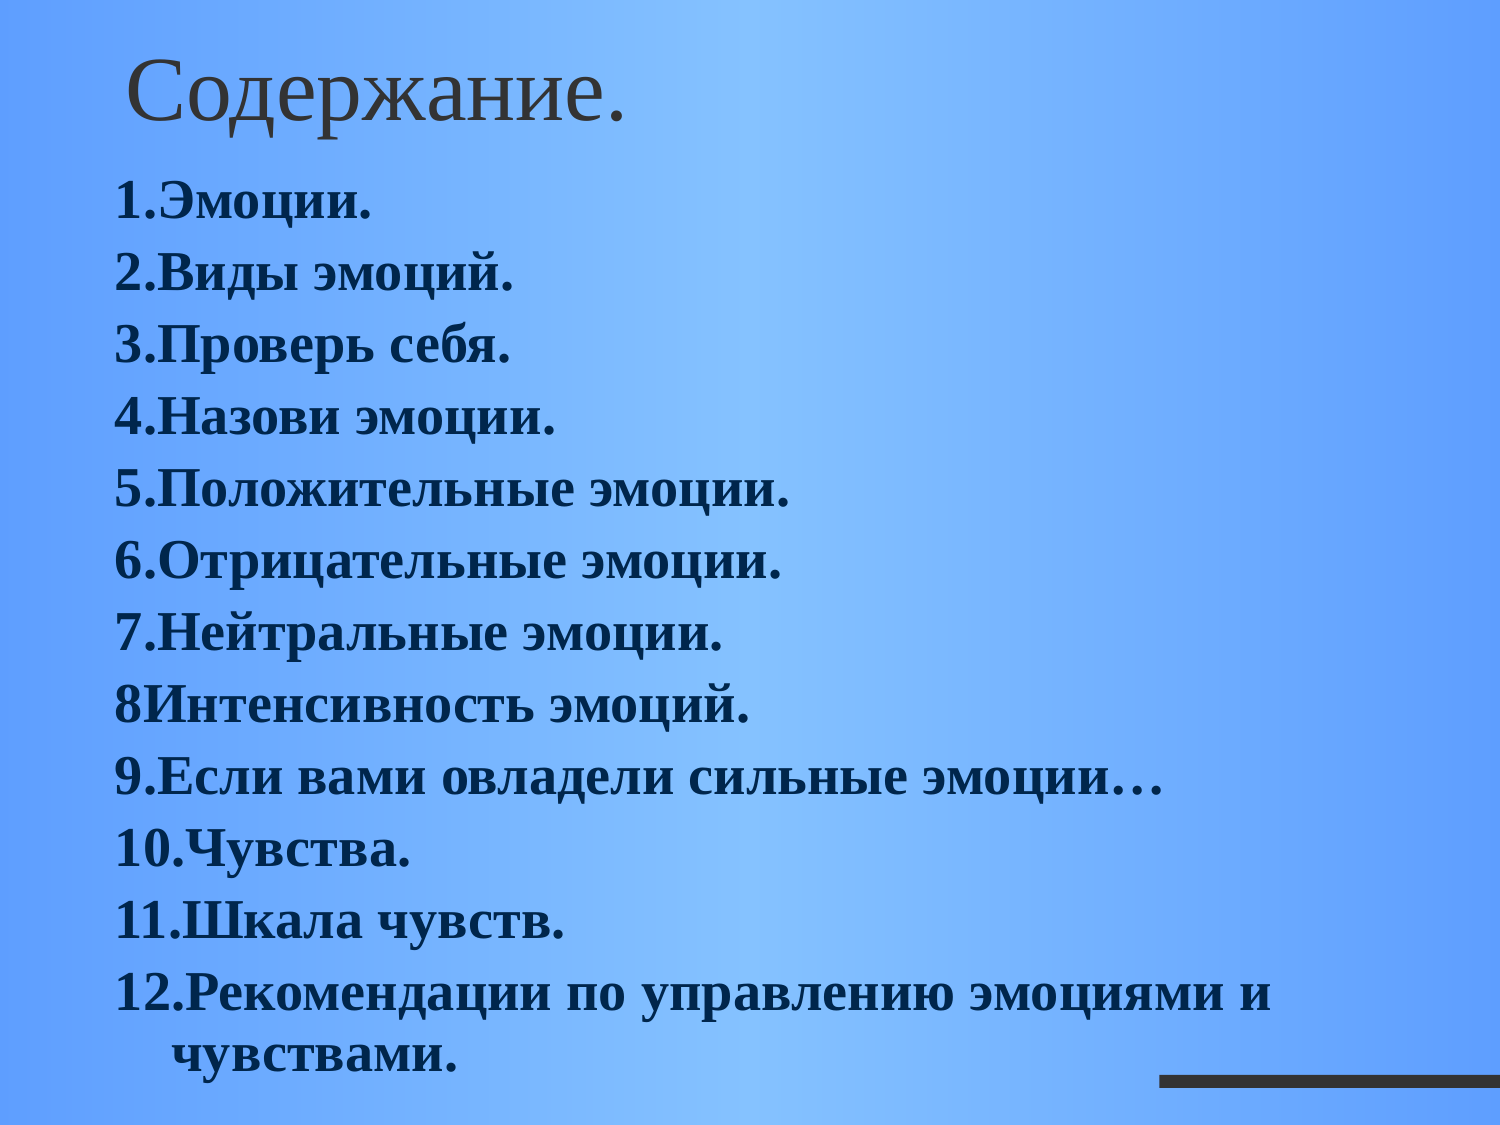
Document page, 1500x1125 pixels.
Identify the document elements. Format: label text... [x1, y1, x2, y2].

list 1.Эмоции. 2.Виды эмоций. 3.Проверь себя. 4.Назови эмоции. 5.Положительные эмоции. 6.Отрицательные эмоции. 7.Нейтральные эмоции. 8Интенсивность эмоций. 9.Если вами овладели сильные эмоции… 10.Чувства. 11.Шкала чувств. 12.Рекомендации по управлению эмоциями и чувствами. [99, 162, 1388, 851]
title Содержание. [87, 62, 1363, 147]
